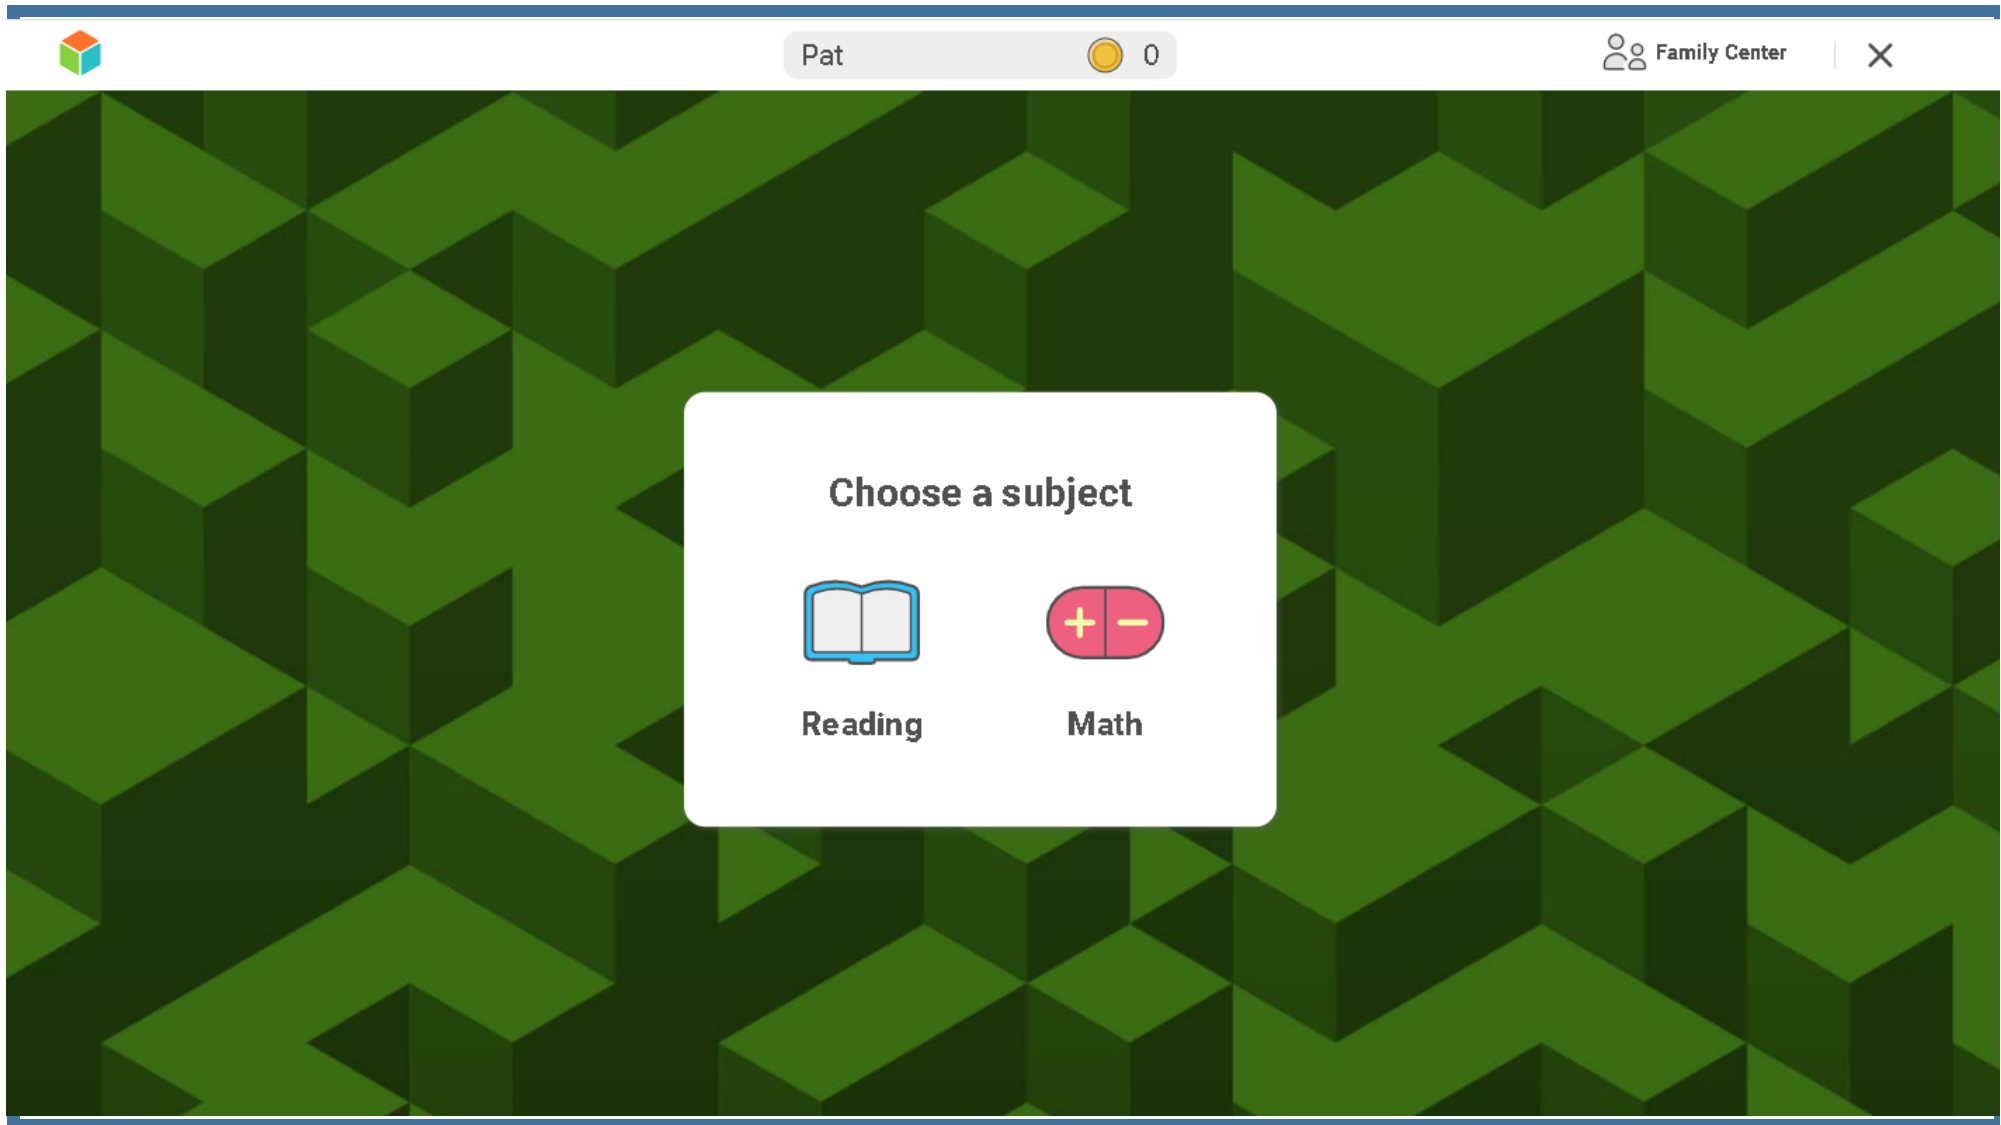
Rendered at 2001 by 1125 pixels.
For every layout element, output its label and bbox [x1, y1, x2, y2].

picture [6, 19, 2000, 1116]
text_box [12, 10, 2000, 19]
text_box [12, 1116, 2000, 1125]
